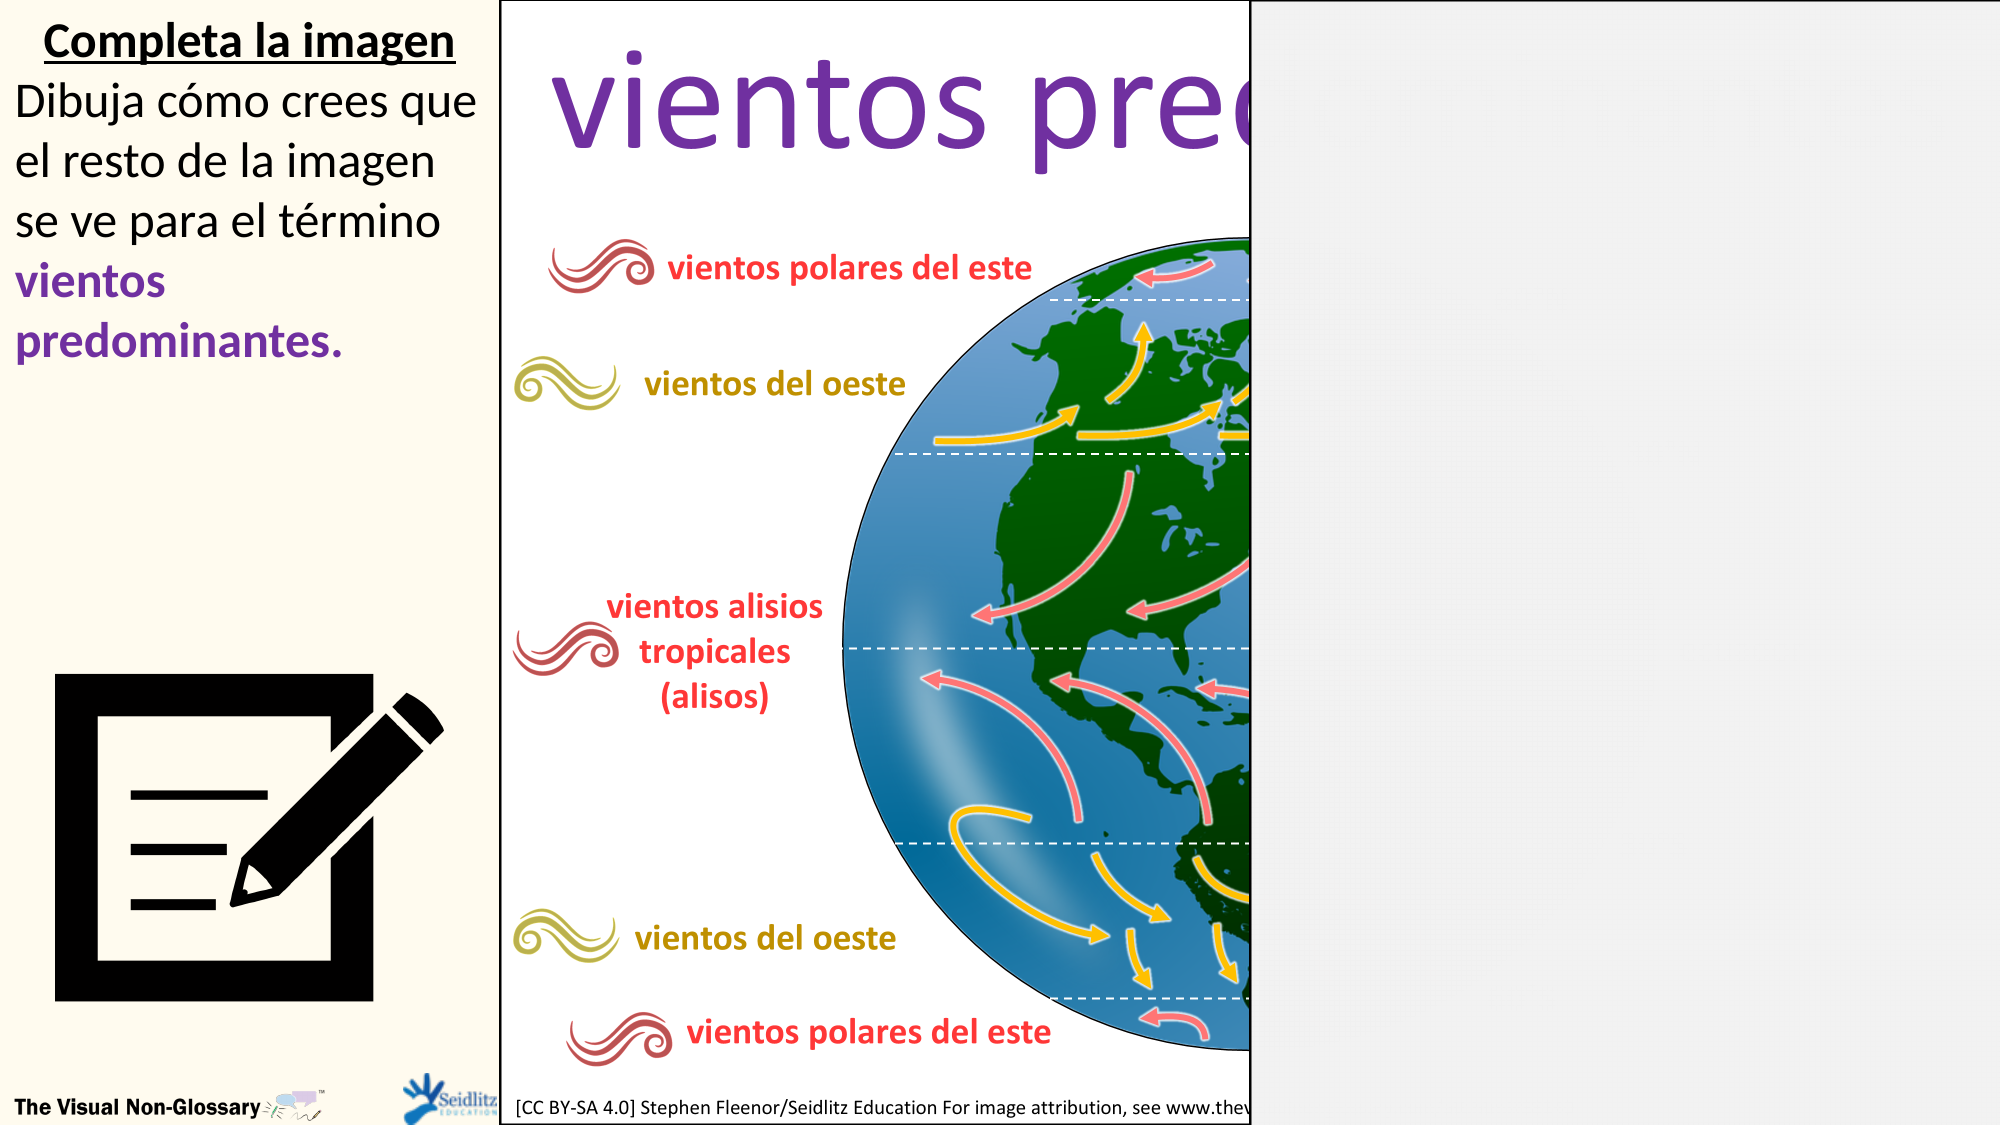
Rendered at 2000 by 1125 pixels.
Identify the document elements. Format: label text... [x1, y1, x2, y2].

text_box Dibuja cómo crees que el resto de la imagen se ve para el término vientos predominantes. [0, 59, 494, 375]
picture [499, 0, 2000, 1125]
text_box Completa la imagen [28, 0, 471, 59]
picture [0, 1084, 328, 1125]
picture [55, 643, 445, 1033]
picture [403, 1073, 497, 1125]
